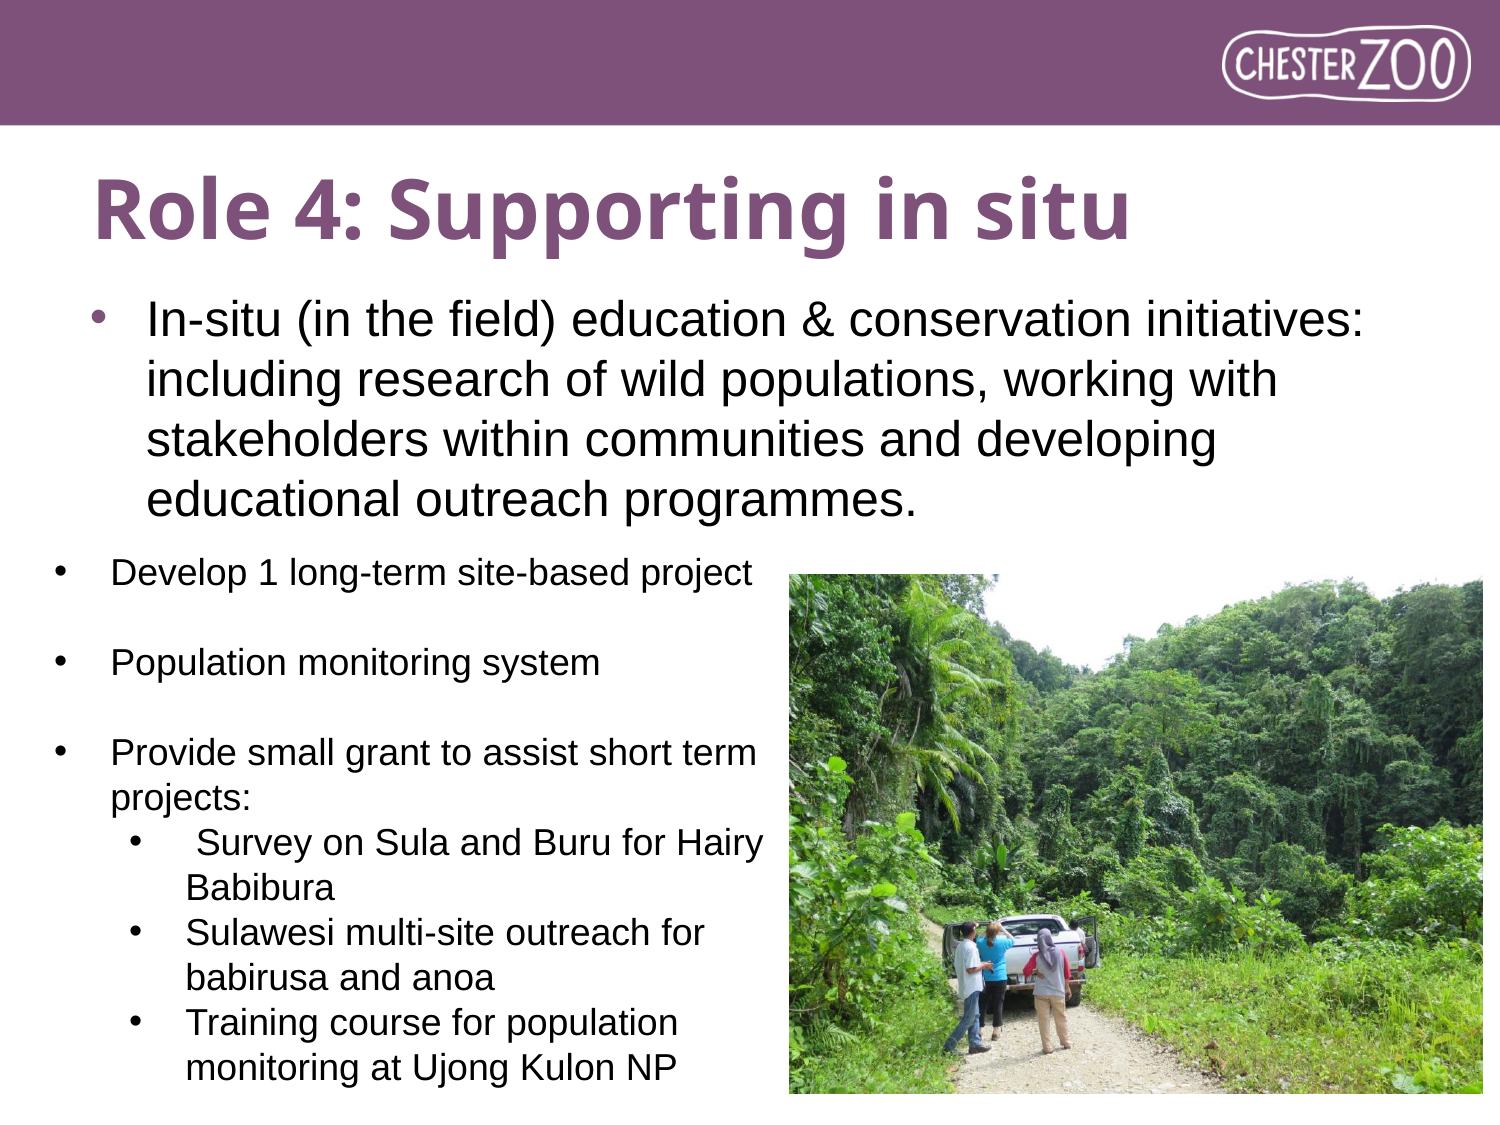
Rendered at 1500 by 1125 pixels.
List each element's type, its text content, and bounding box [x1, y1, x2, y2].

text_box Develop 1 long-term site-based project Population monitoring system Provide small grant to assist short term projects: Survey on Sula and Buru for Hairy Babibura Sulawesi multi-site outreach for babirusa and anoa Training course for population monitoring at Ujong Kulon NP [39, 540, 790, 1096]
picture [789, 574, 1483, 1095]
list In-situ (in the field) education & conservation initiatives: including research of wild populations, working with stakeholders within communities and developing educational outreach programmes. [75, 278, 1425, 572]
picture [1222, 25, 1471, 102]
title Role 4: Supporting in situ [76, 149, 1424, 256]
